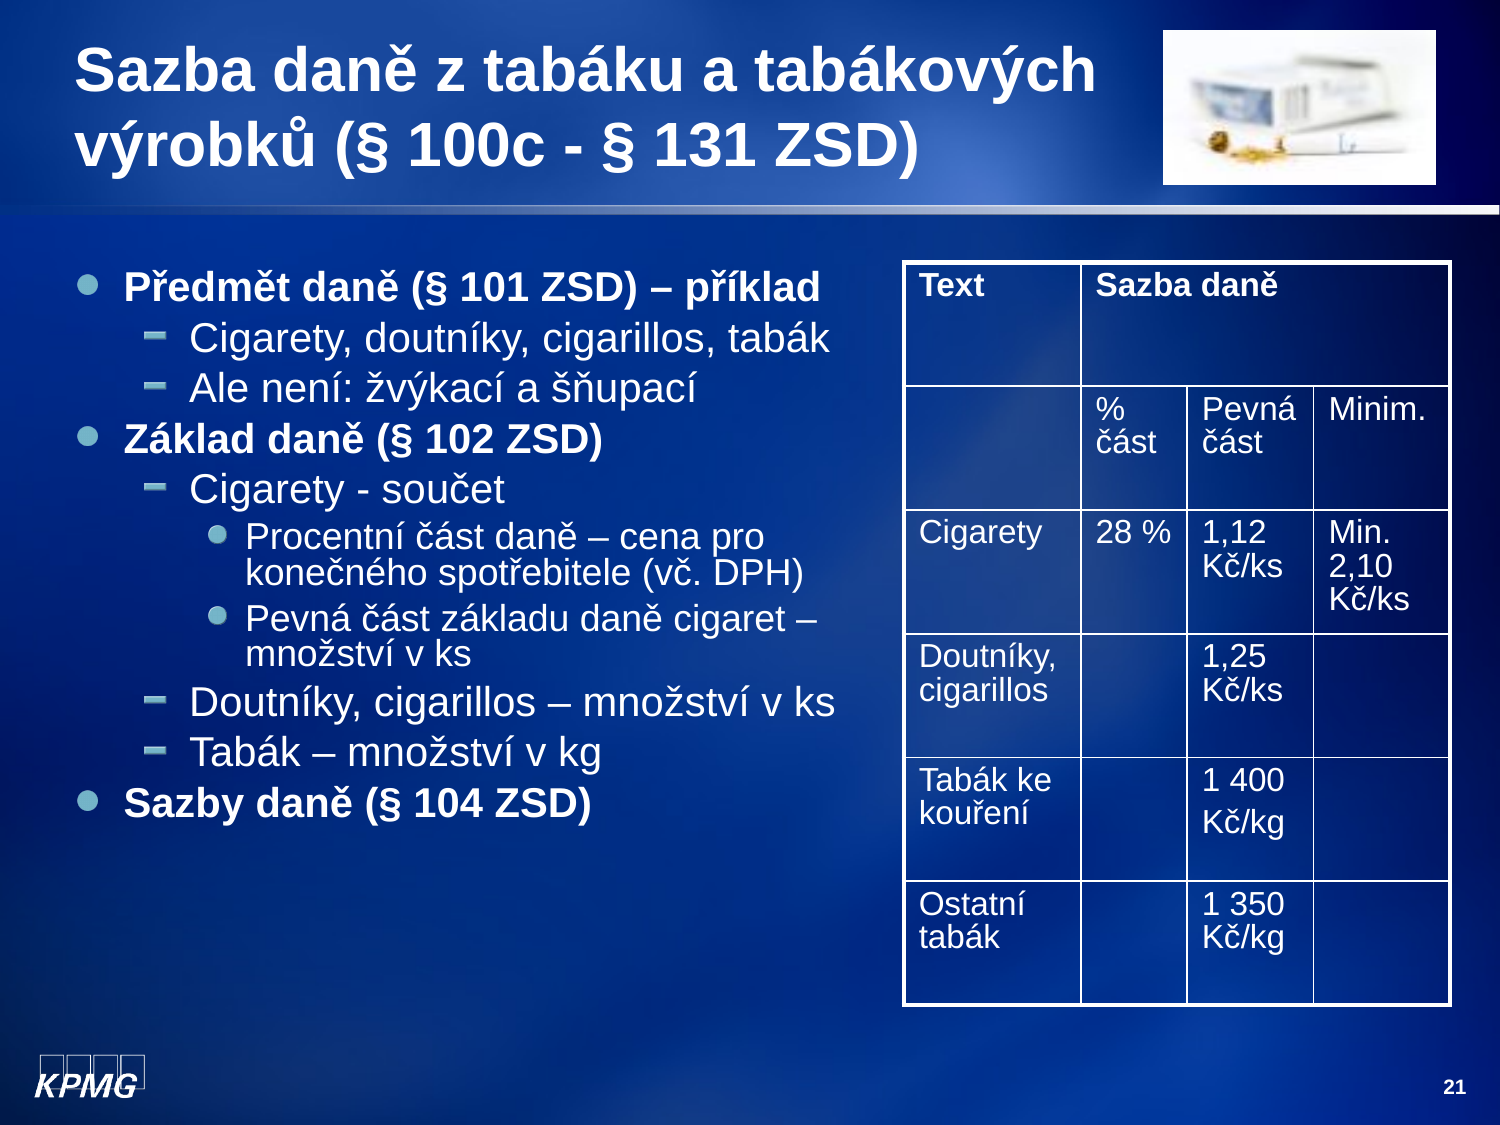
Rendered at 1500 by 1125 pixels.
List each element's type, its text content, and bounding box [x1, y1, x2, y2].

table_cell 1,25 Kč/ks [1188, 635, 1313, 757]
picture [0, 0, 1500, 1125]
table_cell Ostatní tabák [906, 882, 1080, 1003]
table_cell [1082, 635, 1186, 757]
title Sazba daně z tabáku a tabákových výrobků (§ 100c - § 131 ZSD) [59, 11, 1451, 196]
table_cell % část [1082, 387, 1186, 509]
table_cell 1 400 Kč/kg [1188, 758, 1313, 880]
table_cell 1,12 Kč/ks [1188, 511, 1313, 633]
table_cell [1082, 758, 1186, 880]
table_cell [1314, 635, 1448, 757]
list Předmět daně (§ 101 ZSD) – příklad Cigarety, doutníky, cigarillos, tabák Ale není: žvýkací a šňupací Základ daně (§ 102 ZSD) Cigarety - součet Procentní část daně – cena pro konečného spotřebitele (vč. DPH) Pevná část základu daně cigaret – množství v ks Doutníky, cigarillos – množství v ks Tabák – množství v kg Sazby daně (§ 104 ZSD) [61, 262, 869, 1006]
table_cell Tabák ke kouření [906, 758, 1080, 880]
table_cell Pevná část [1188, 387, 1313, 509]
table_header Text [906, 265, 1080, 385]
table_header Sazba daně [1082, 265, 1448, 385]
table_cell Doutníky, cigarillos [906, 635, 1080, 757]
slide_number 21 [1380, 1065, 1482, 1107]
table_cell Cigarety [906, 511, 1080, 633]
table_cell 1 350 Kč/kg [1188, 882, 1313, 1003]
table_cell [1082, 882, 1186, 1003]
table_cell Minim. [1314, 387, 1448, 509]
table_cell [906, 387, 1080, 509]
table_cell [1314, 882, 1448, 1003]
table_cell Min. 2,10 Kč/ks [1314, 511, 1448, 633]
table_cell [1314, 758, 1448, 880]
table_cell 28 % [1082, 511, 1186, 633]
